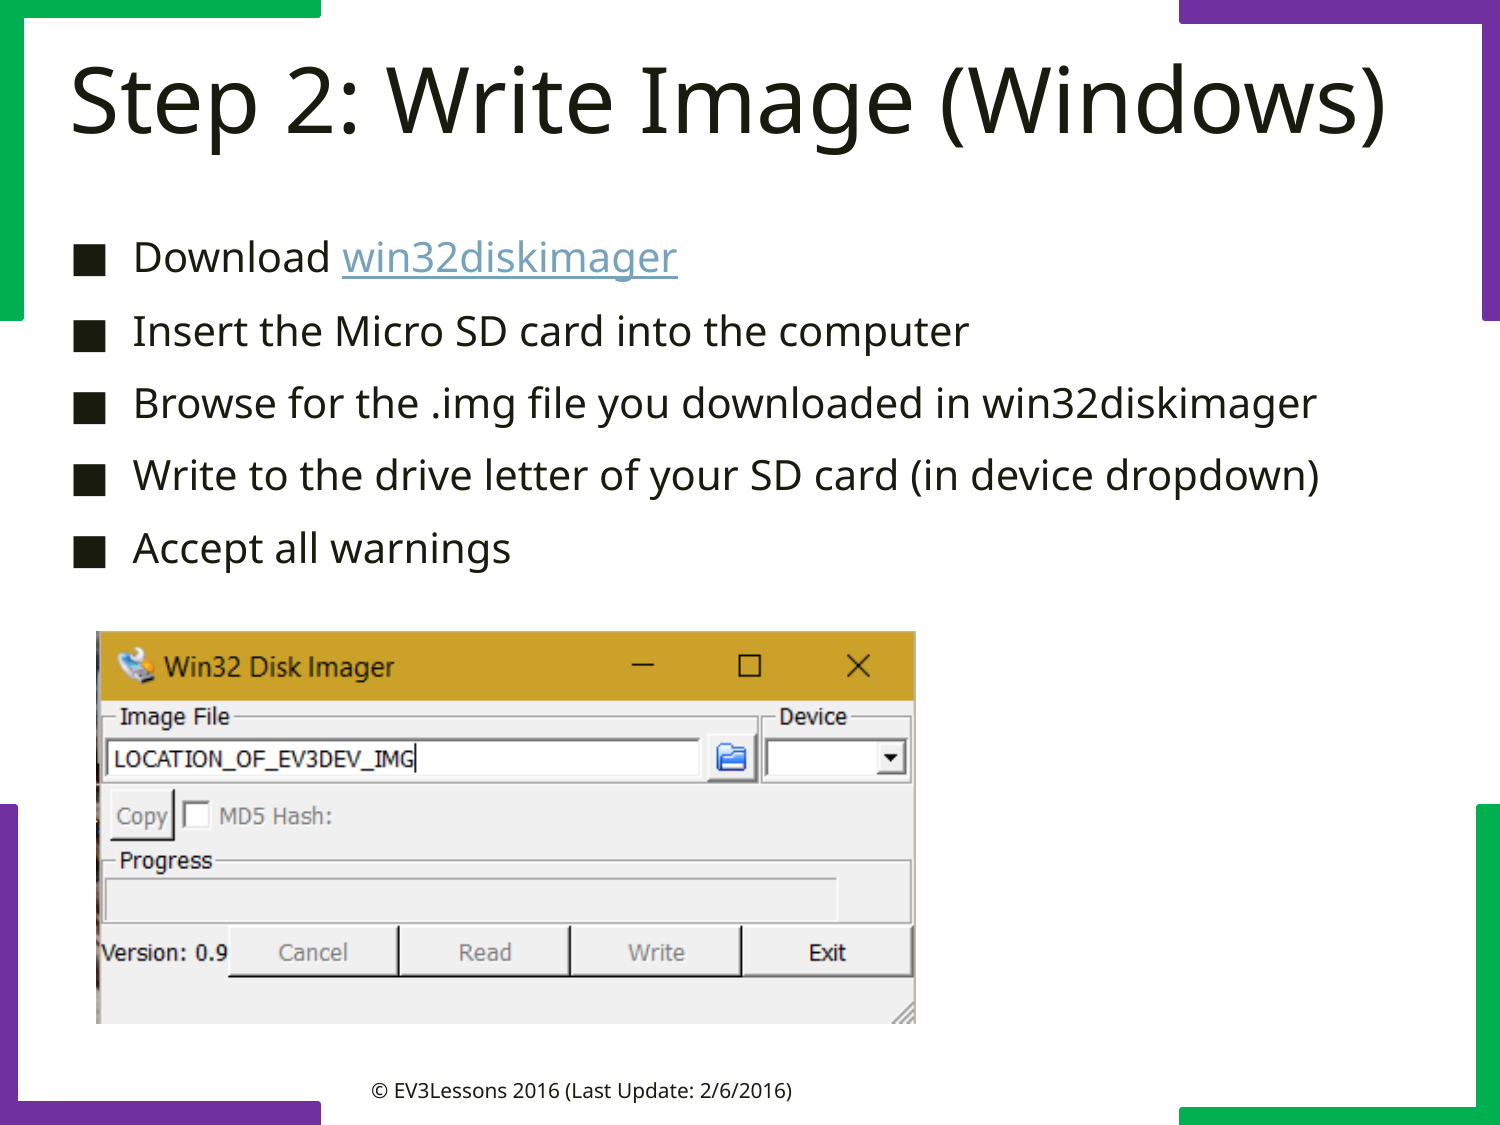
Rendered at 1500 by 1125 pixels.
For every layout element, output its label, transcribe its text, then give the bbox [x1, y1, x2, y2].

footer © EV3Lessons 2016 (Last Update: 2/6/2016) [355, 1058, 1129, 1125]
picture [96, 631, 916, 1024]
title Step 2: Write Image (Windows) [54, 47, 1442, 185]
list Download win32diskimager Insert the Micro SD card into the computer Browse for the .img file you downloaded in win32diskimager Write to the drive letter of your SD card (in device dropdown) Accept all warnings [54, 222, 1442, 1024]
